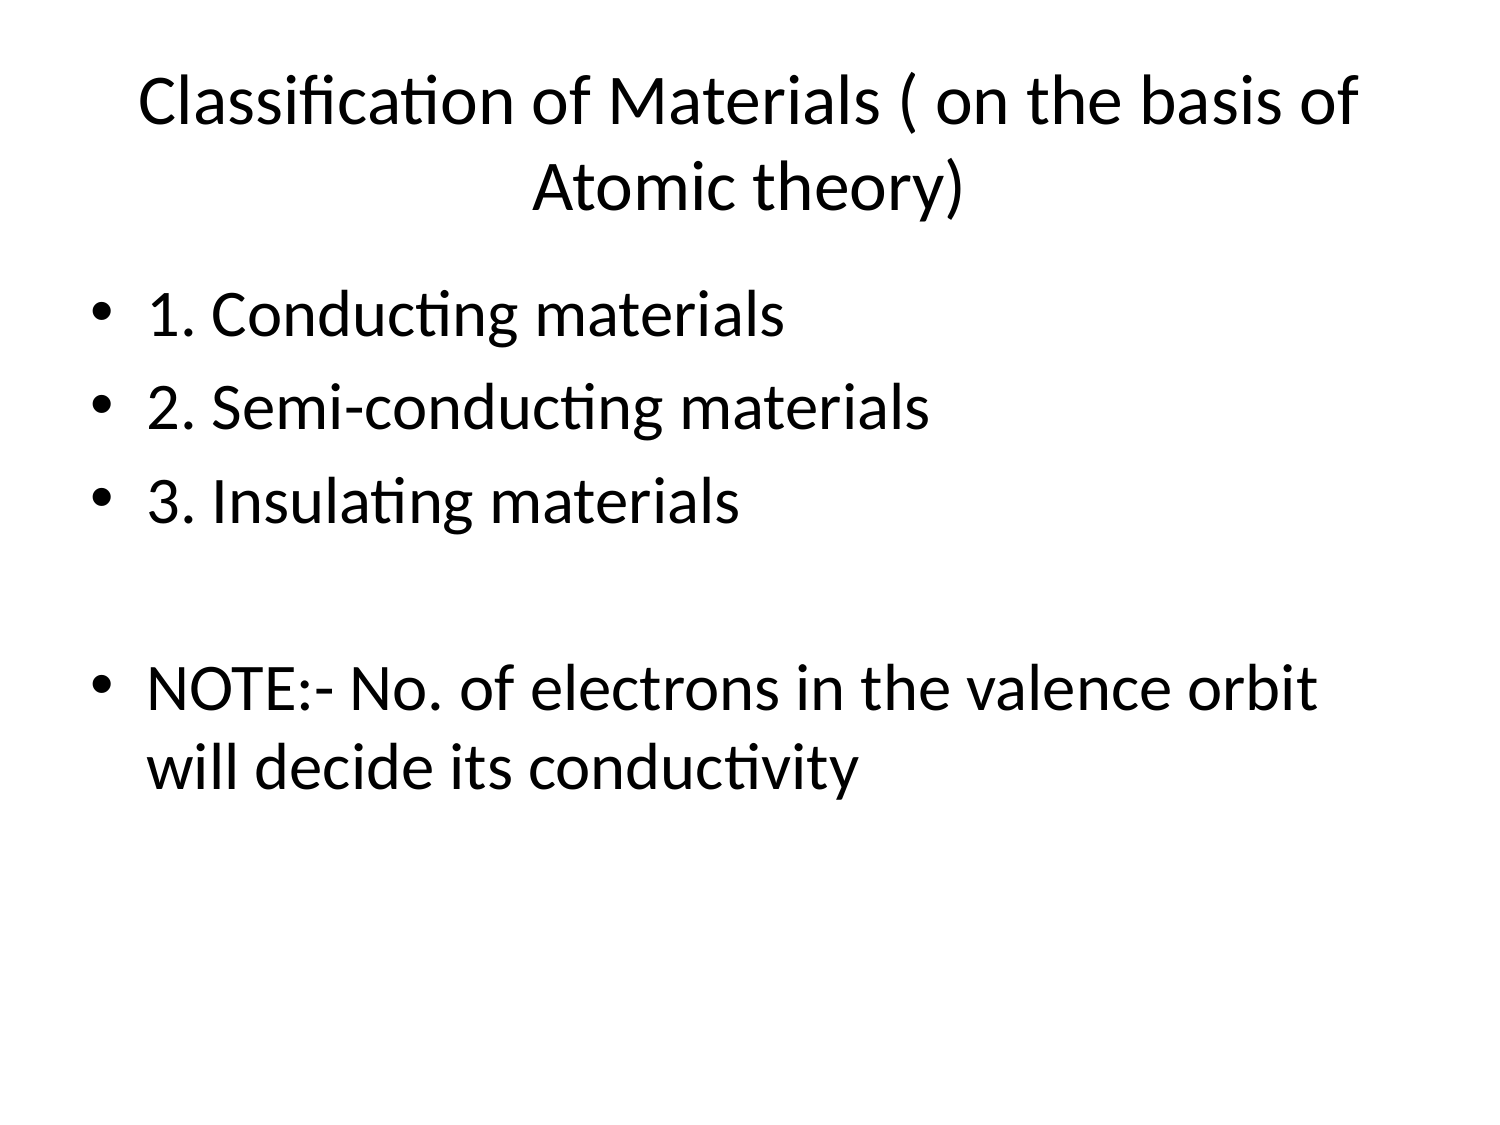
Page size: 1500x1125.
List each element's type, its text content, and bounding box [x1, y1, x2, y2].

list 1. Conducting materials 2. Semi-conducting materials 3. Insulating materials NOTE:- No. of electrons in the valence orbit will decide its conductivity [75, 262, 1425, 1005]
title Classification of Materials ( on the basis of Atomic theory) [75, 45, 1425, 233]
